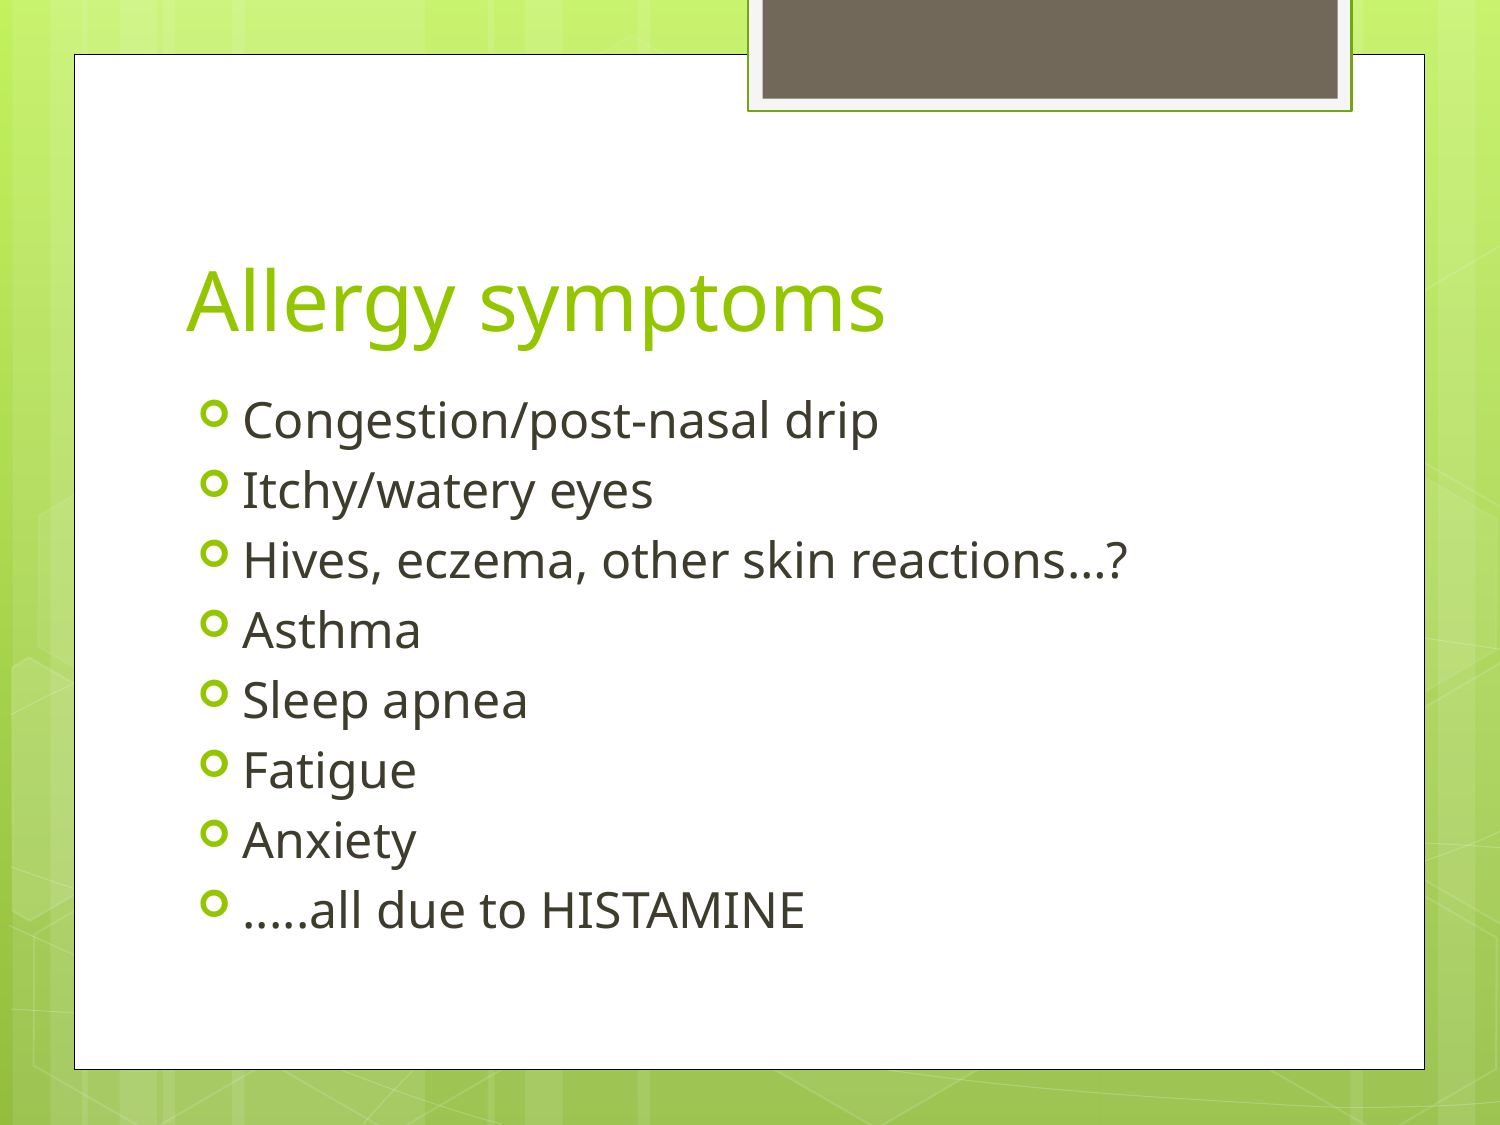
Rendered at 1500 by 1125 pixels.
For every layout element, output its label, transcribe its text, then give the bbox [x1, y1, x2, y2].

title Allergy symptoms [171, 168, 1324, 357]
list Congestion/post-nasal drip Itchy/watery eyes Hives, eczema, other skin reactions…? Asthma Sleep apnea Fatigue Anxiety .....all due to HISTAMINE [171, 381, 1283, 957]
